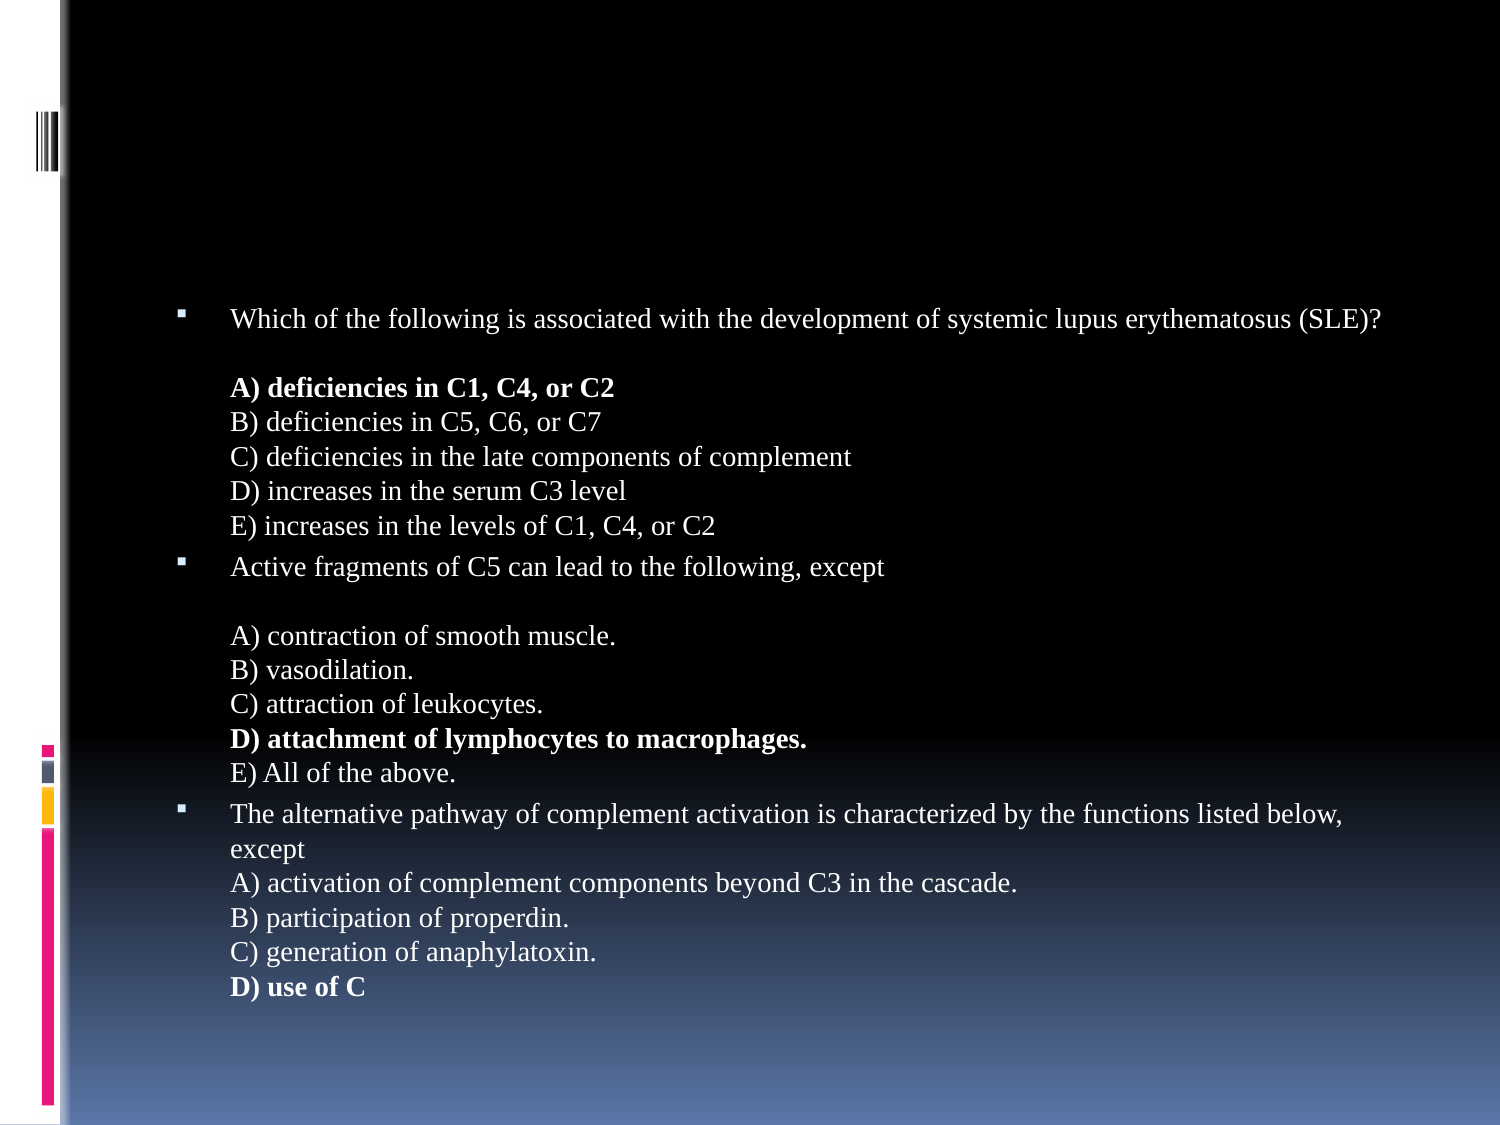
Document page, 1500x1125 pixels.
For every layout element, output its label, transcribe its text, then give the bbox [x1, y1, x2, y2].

list Which of the following is associated with the development of systemic lupus erythematosus (SLE)? A) deficiencies in C1, C4, or C2 B) deficiencies in C5, C6, or C7 C) deficiencies in the late components of complement D) increases in the serum C3 level E) increases in the levels of C1, C4, or C2 Active fragments of C5 can lead to the following, except A) contraction of smooth muscle. B) vasodilation. C) attraction of leukocytes. D) attachment of lymphocytes to macrophages. E) All of the above. The alternative pathway of complement activation is characterized by the functions listed below, except A) activation of complement components beyond C3 in the cascade. B) participation of properdin. C) generation of anaphylatoxin. D) use of C [150, 292, 1425, 1043]
